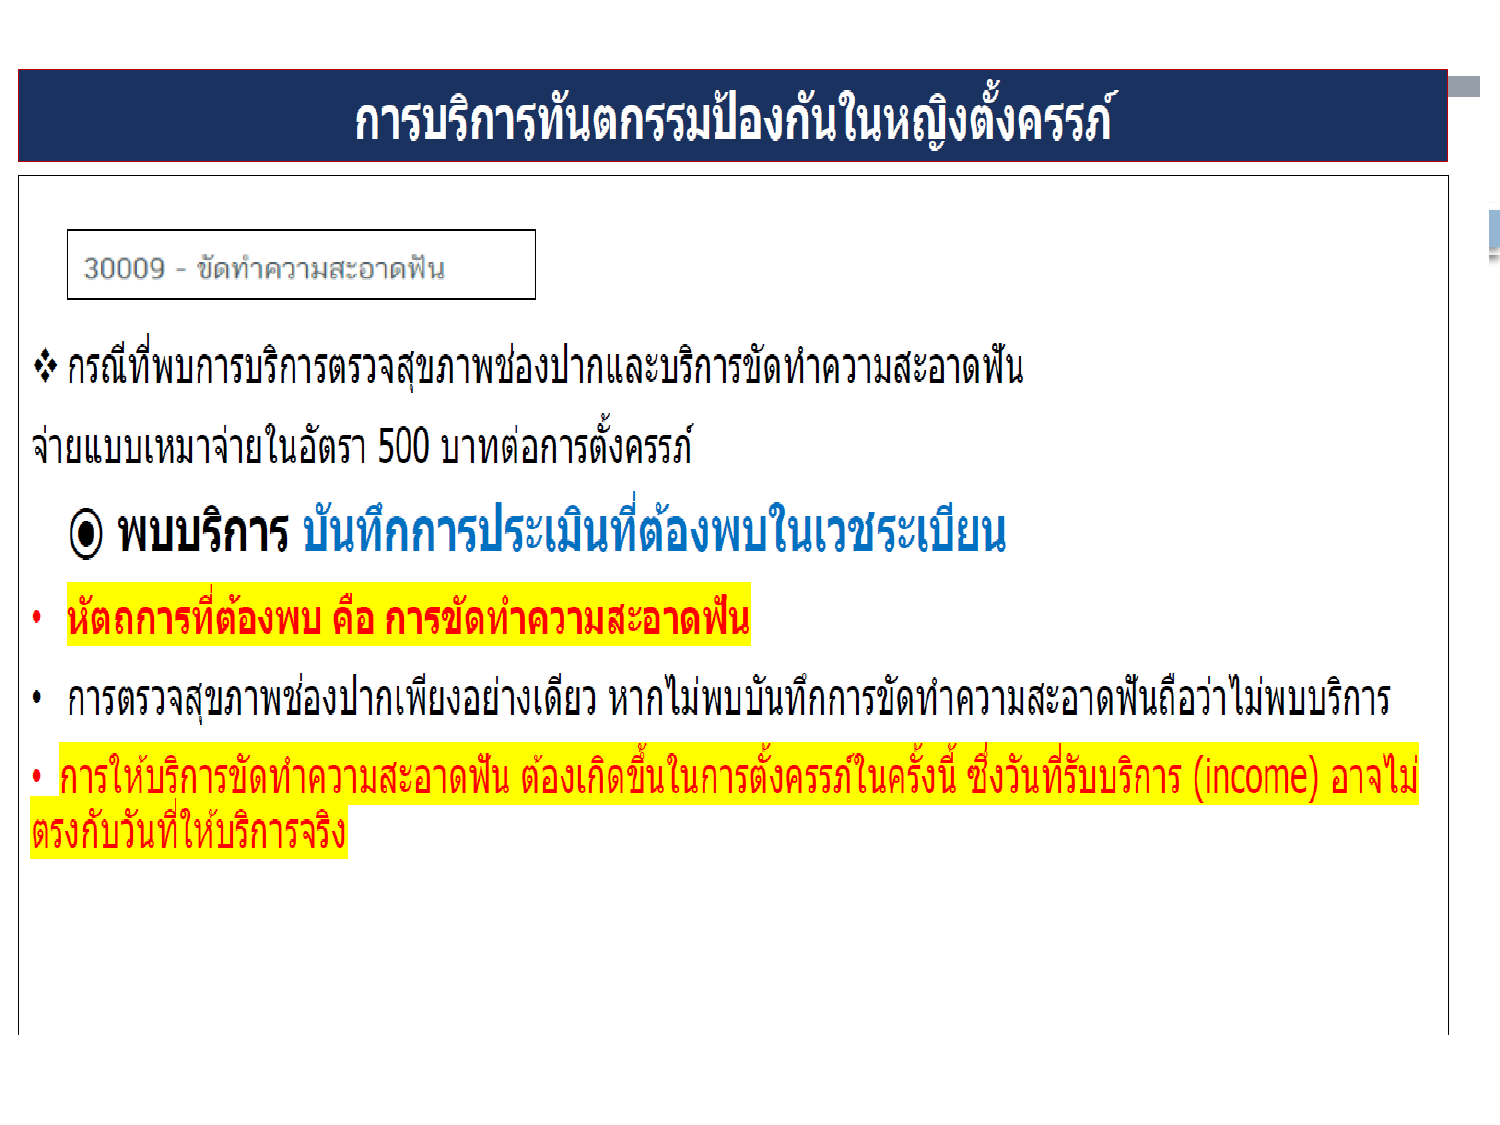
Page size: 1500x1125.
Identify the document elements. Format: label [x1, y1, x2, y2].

picture [0, 42, 1489, 1036]
